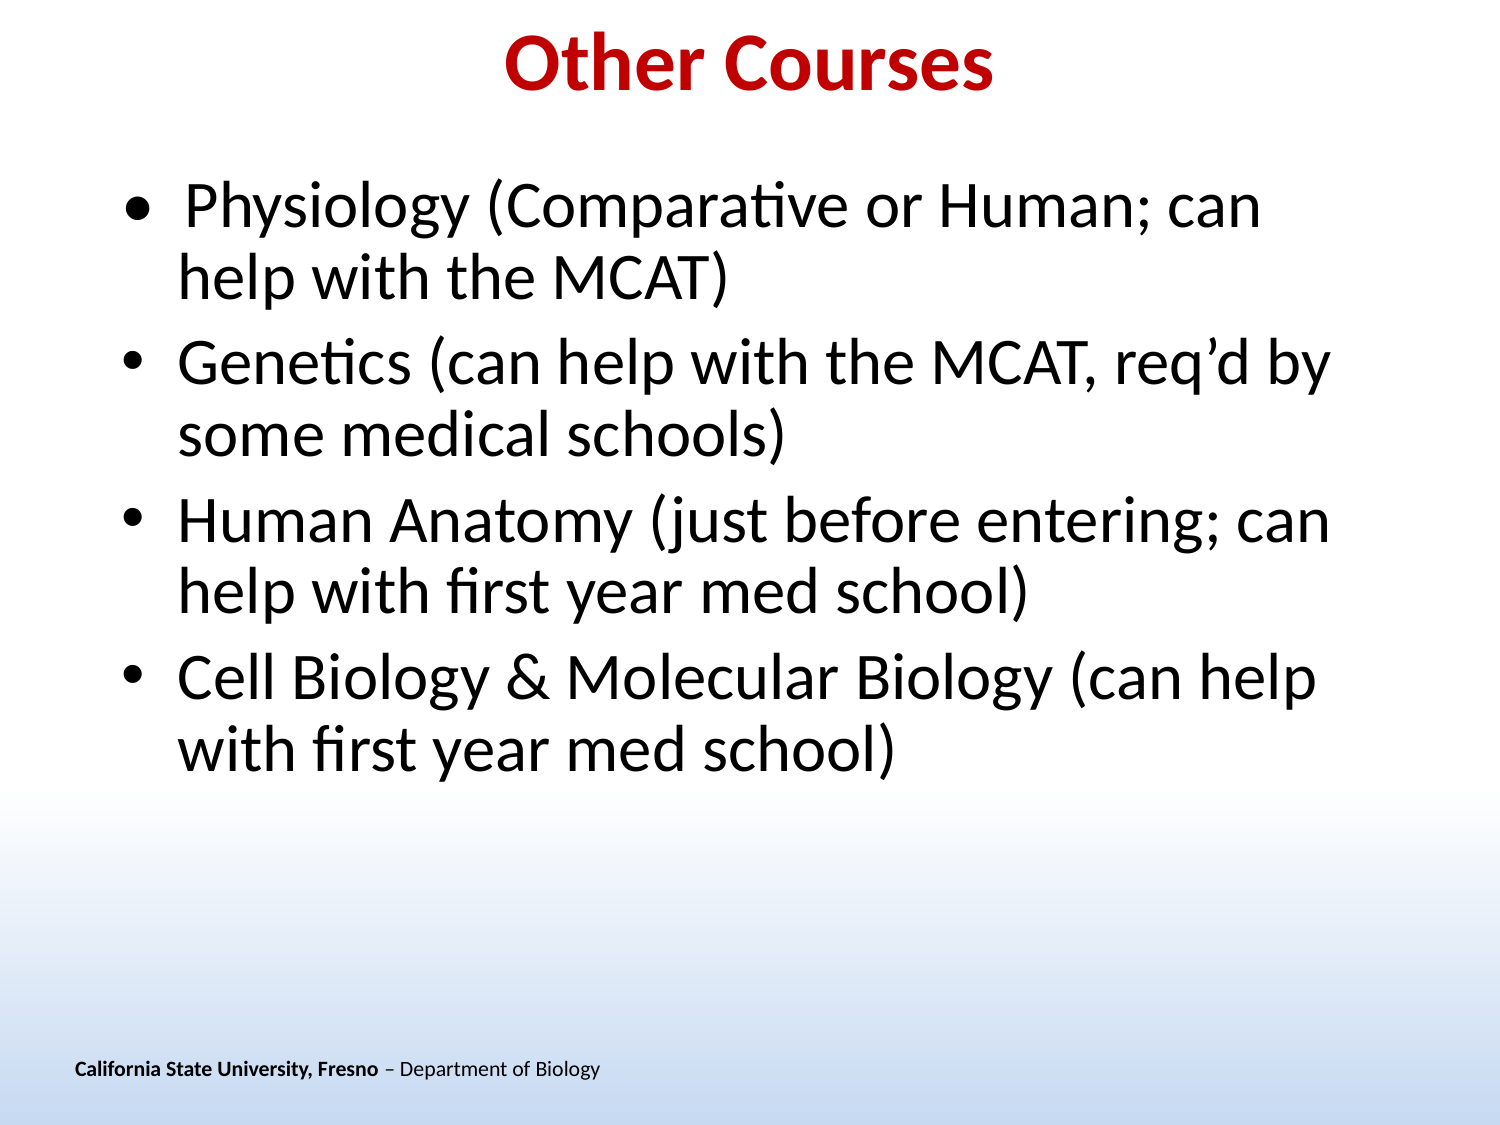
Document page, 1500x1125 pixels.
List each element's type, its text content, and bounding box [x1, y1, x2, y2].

title Other Courses [0, 0, 1500, 88]
list • Physiology (Comparative or Human; can help with the MCAT) Genetics (can help with the MCAT, req’d by some medical schools) Human Anatomy (just before entering; can help with first year med school) Cell Biology & Molecular Biology (can help with first year med school) [106, 162, 1394, 963]
